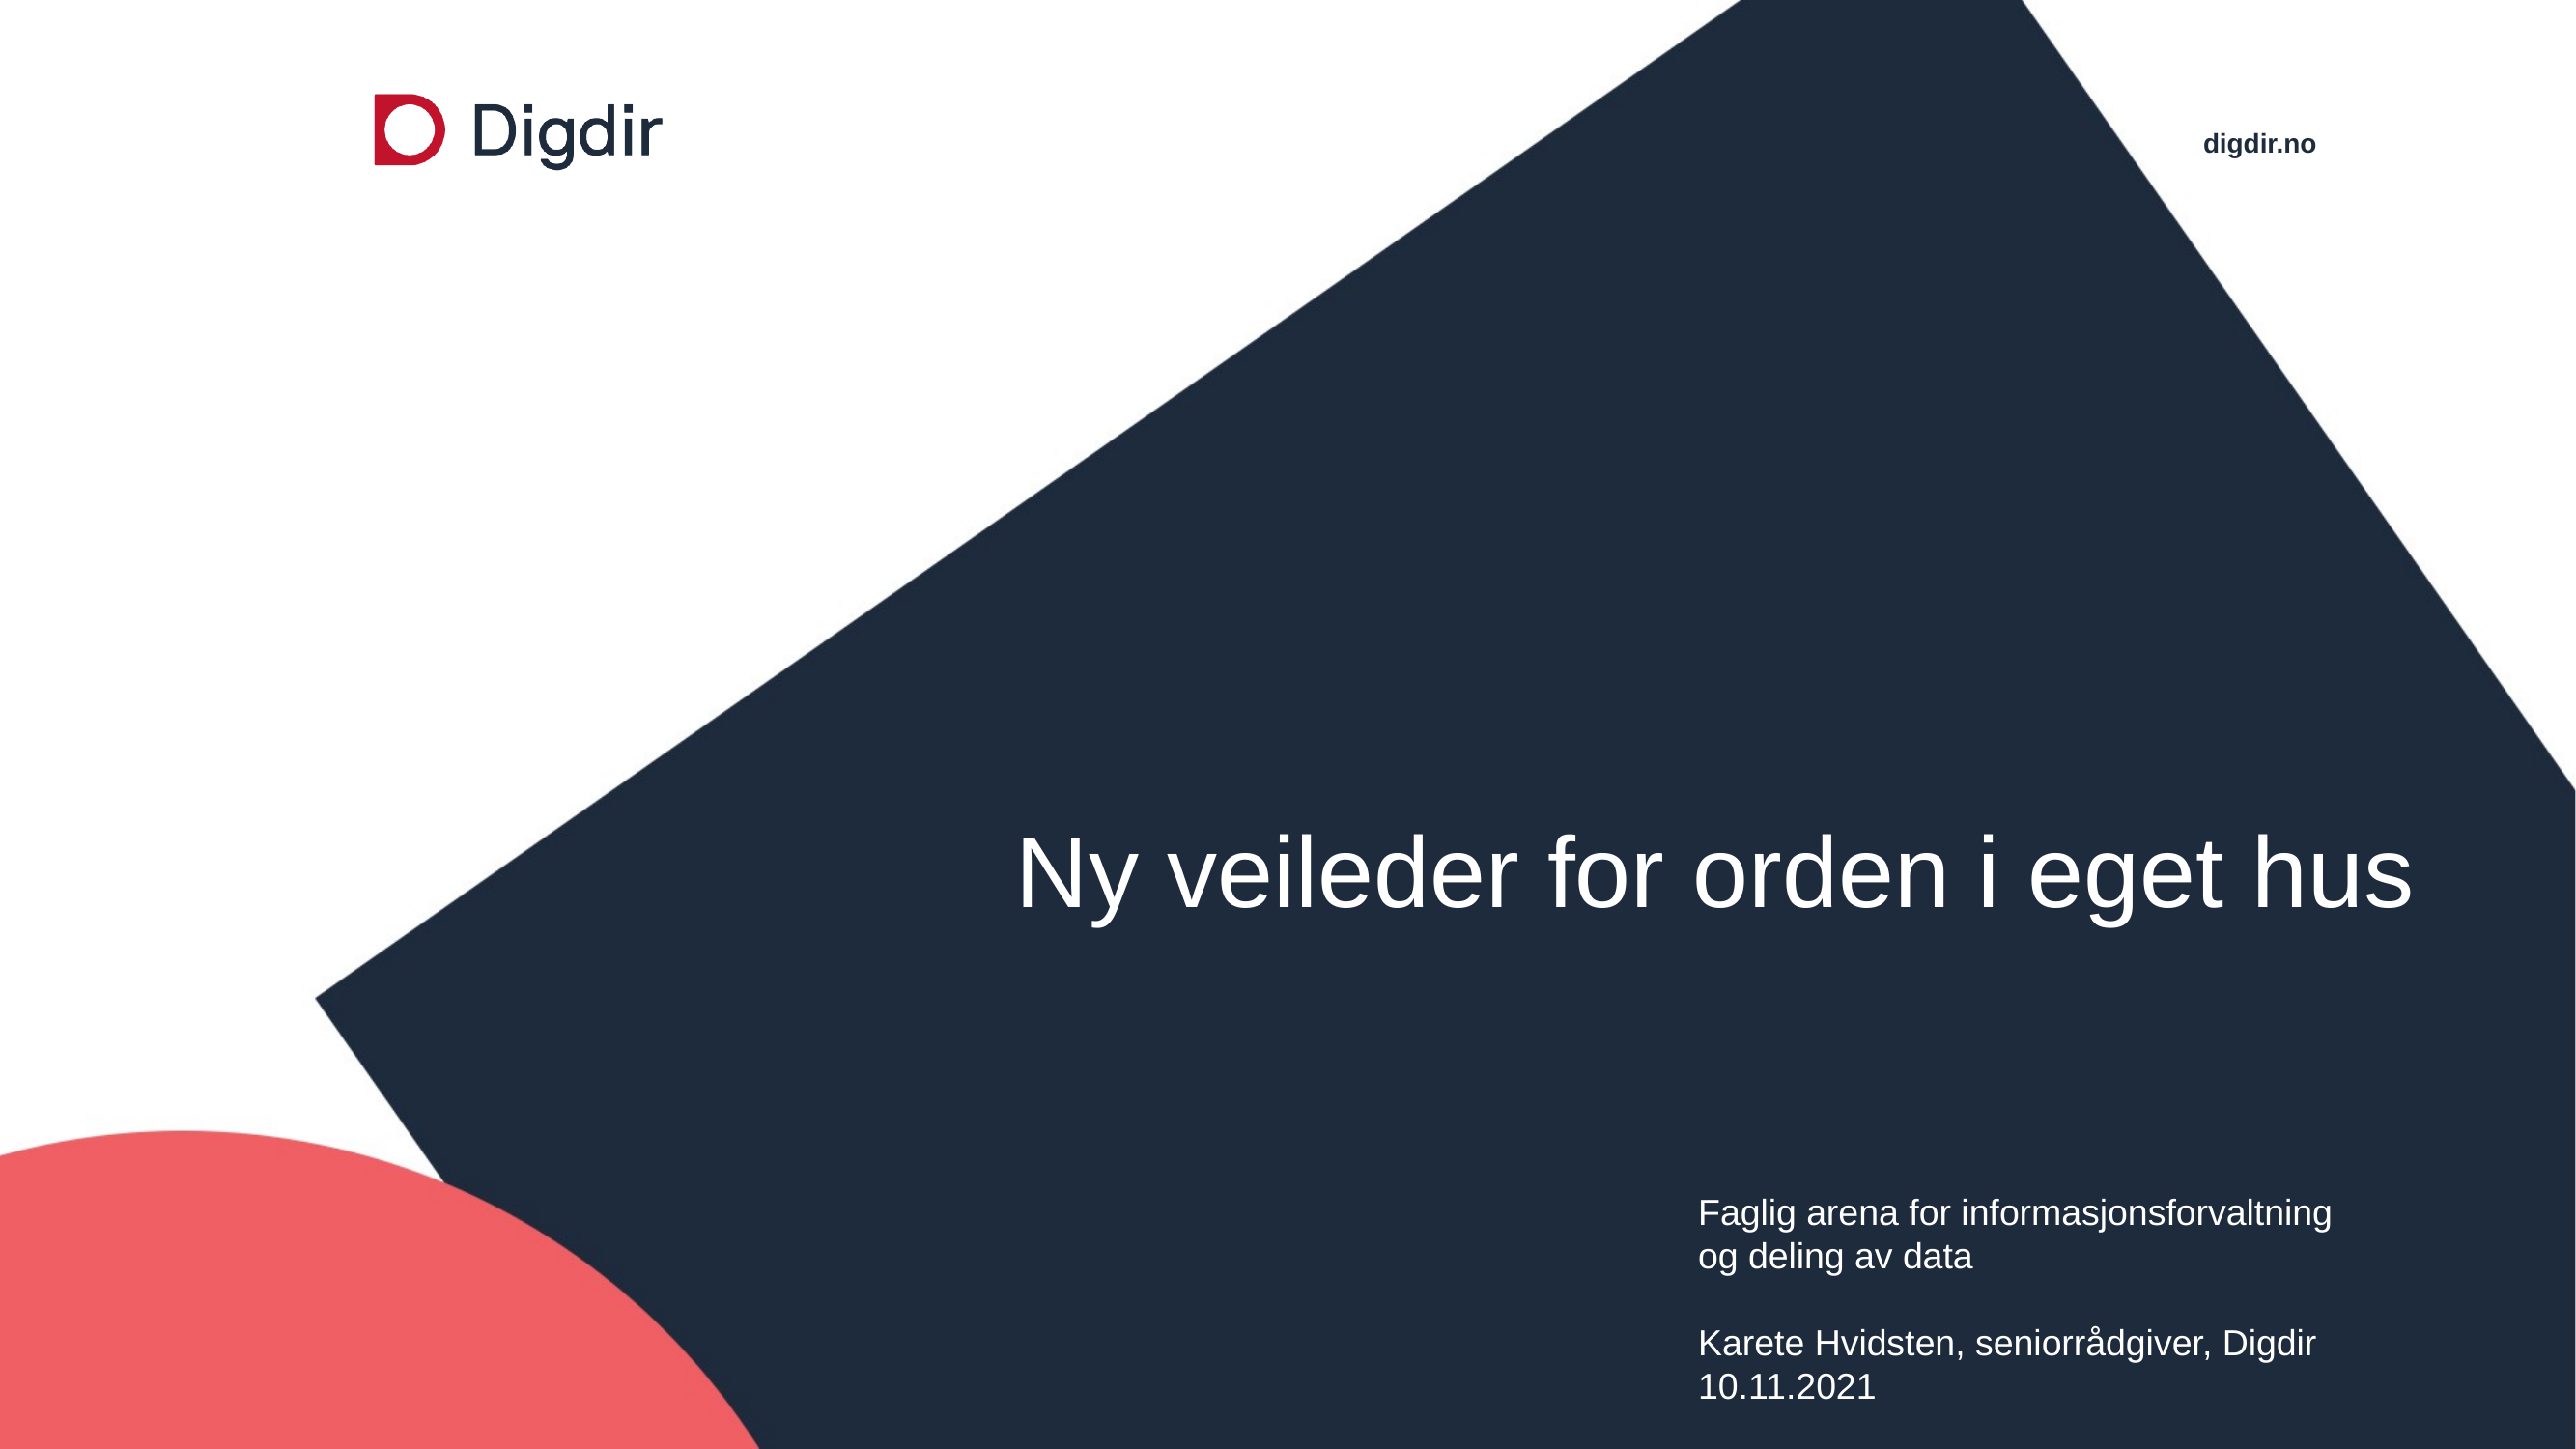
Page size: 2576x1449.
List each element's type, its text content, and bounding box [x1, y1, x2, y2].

picture [0, 0, 2576, 1449]
title Ny veileder for orden i eget hus [1015, 685, 2479, 928]
text_box Faglig arena for informasjonsforvaltning og deling av data Karete Hvidsten, seniorrådgiver, Digdir 10.11.2021 [1684, 1181, 2390, 1449]
